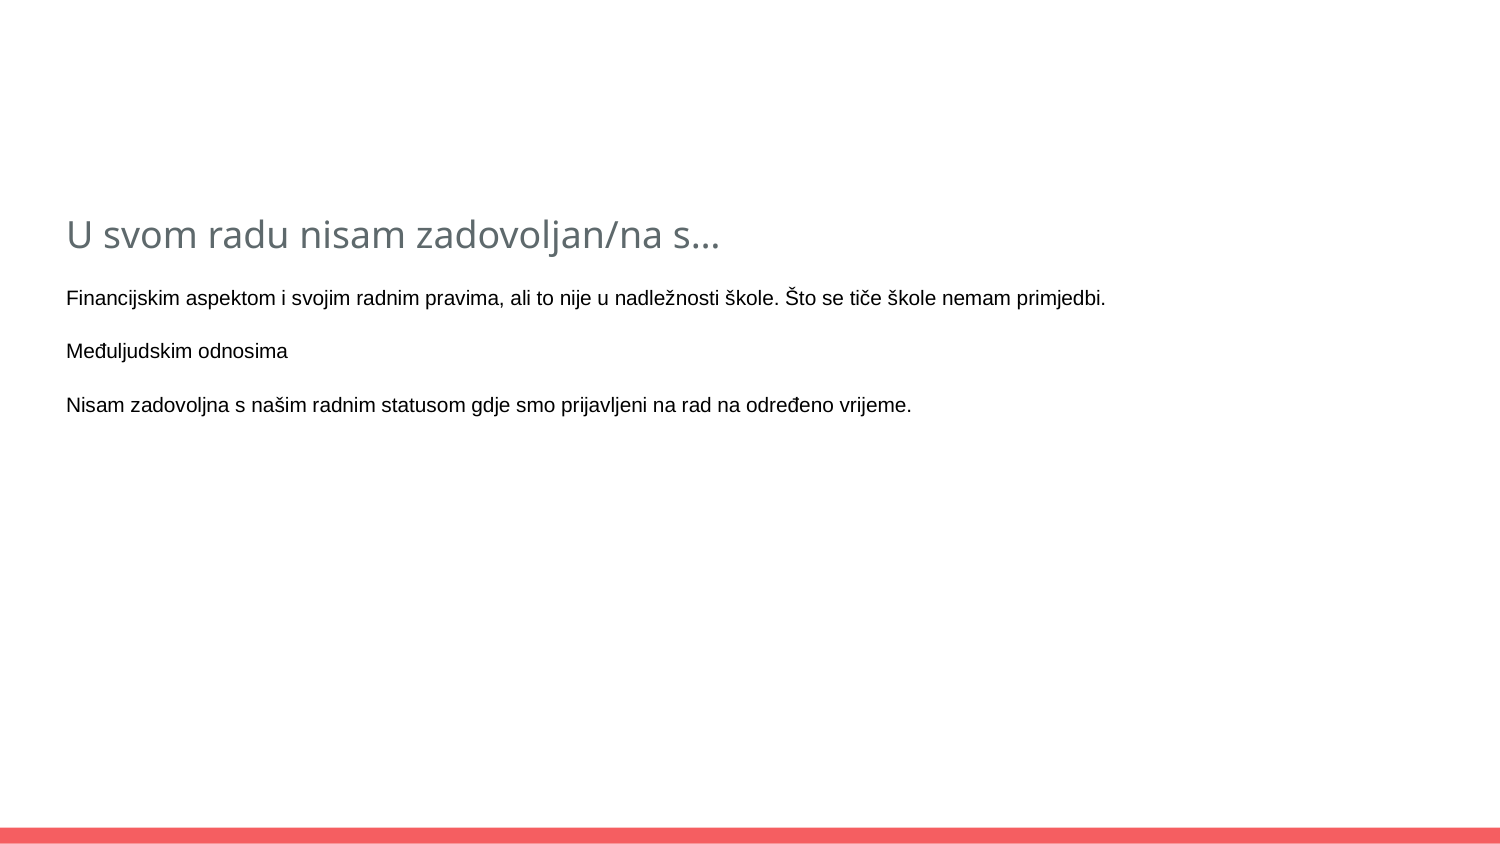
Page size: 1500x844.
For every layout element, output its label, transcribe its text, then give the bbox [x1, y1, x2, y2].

list U svom radu nisam zadovoljan/na s… Financijskim aspektom i svojim radnim pravima, ali to nije u nadležnosti škole. Što se tiče škole nemam primjedbi. Međuljudskim odnosima Nisam zadovoljna s našim radnim statusom gdje smo prijavljeni na rad na određeno vrijeme. [51, 189, 1449, 750]
